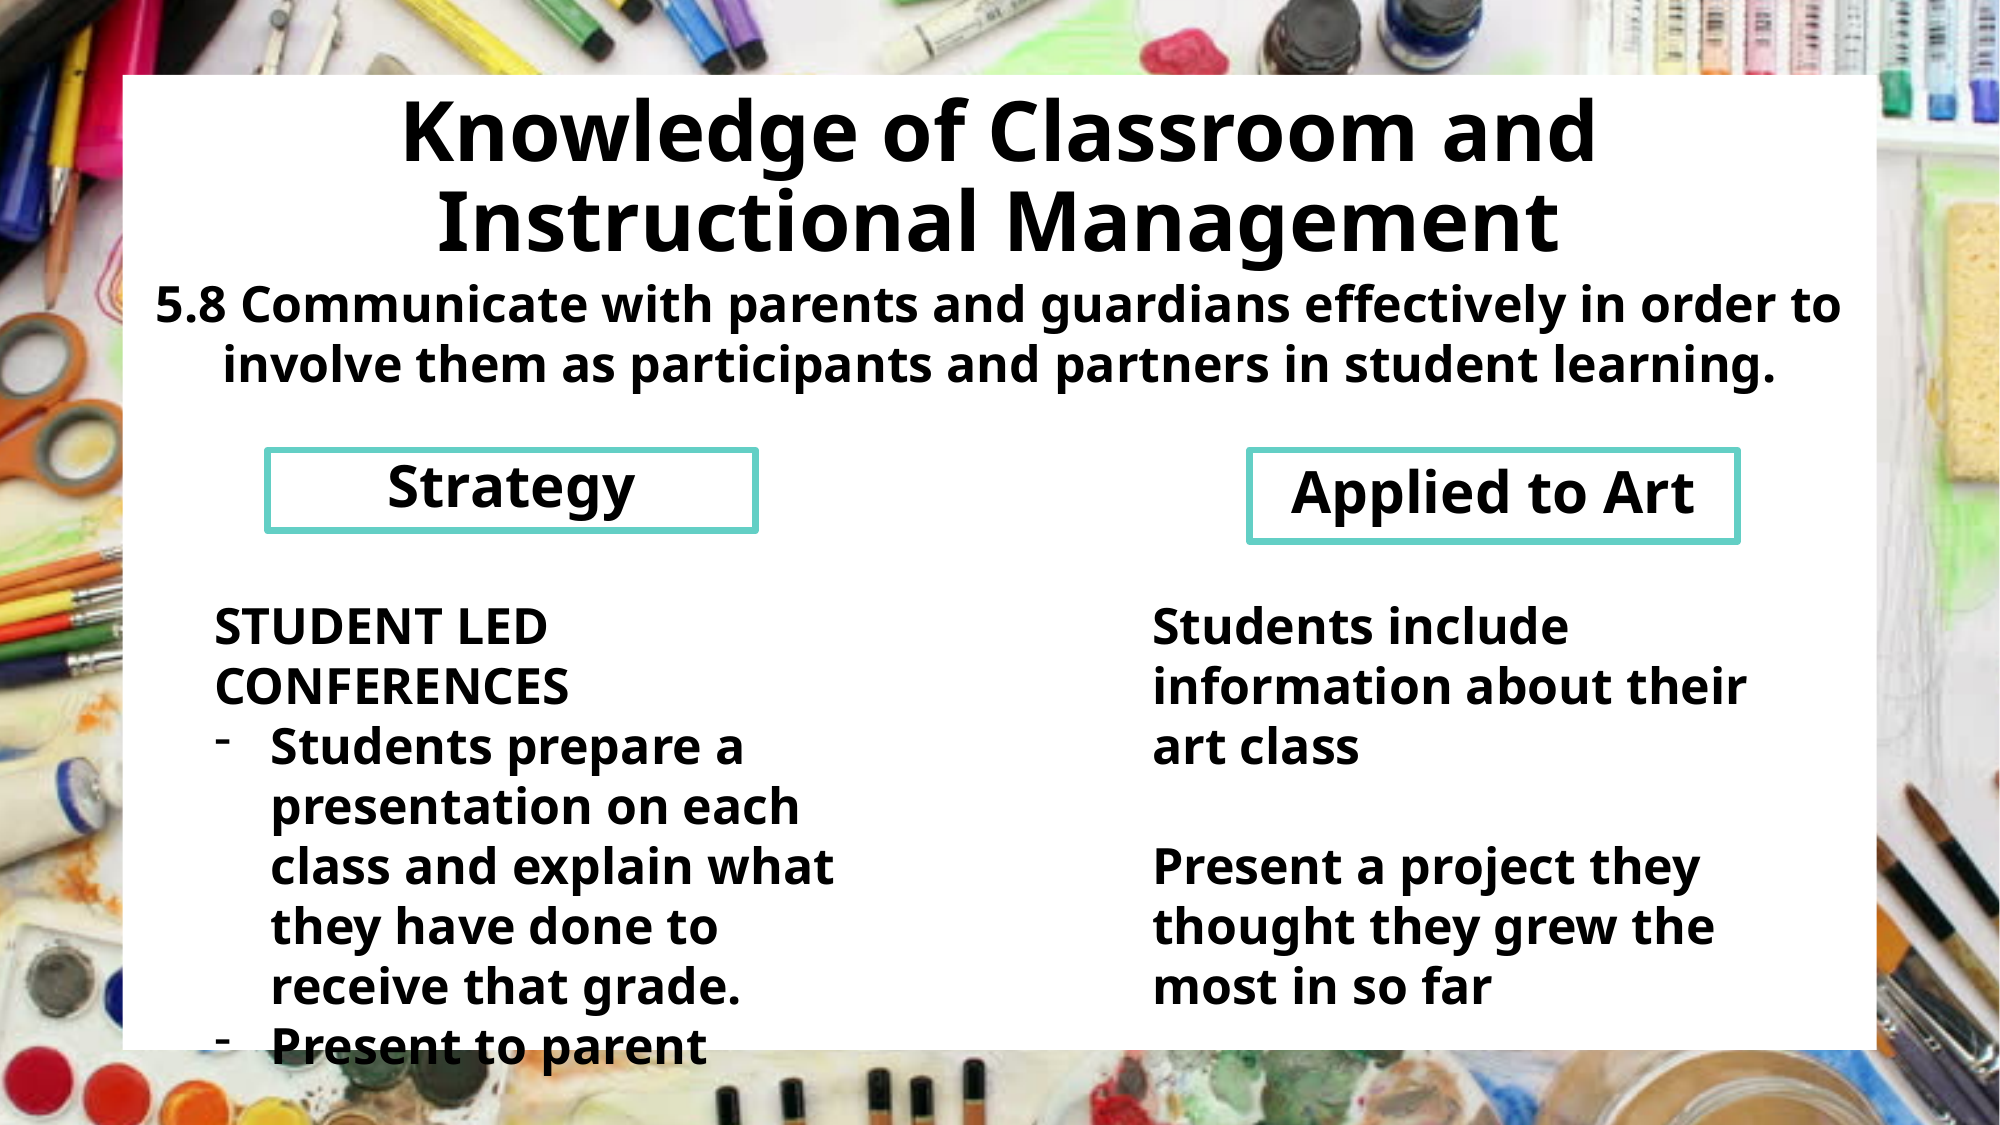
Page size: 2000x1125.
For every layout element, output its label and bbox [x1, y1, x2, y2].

text_box [0, 0, 2000, 1125]
